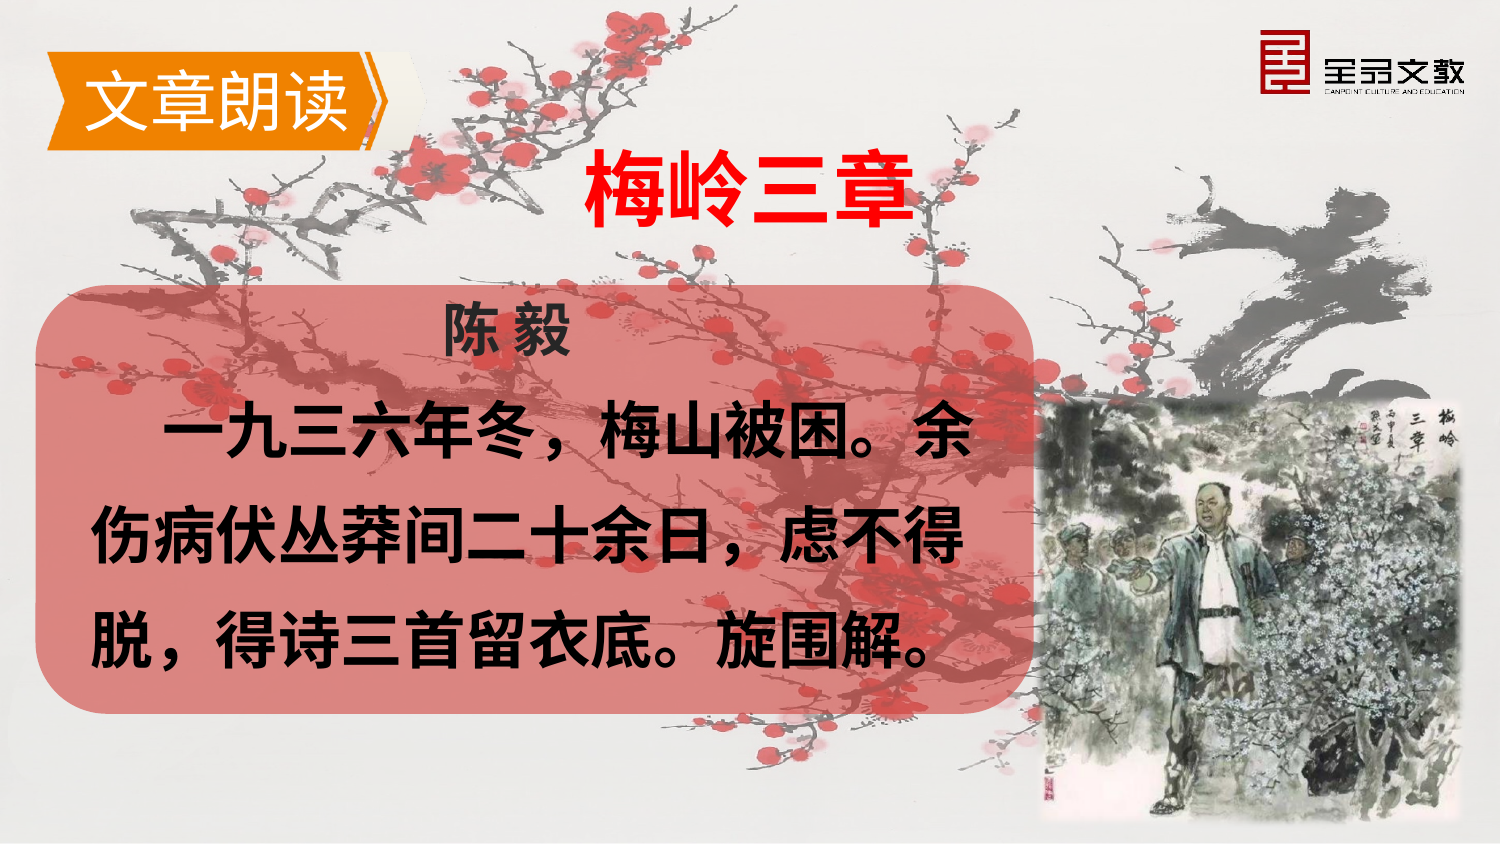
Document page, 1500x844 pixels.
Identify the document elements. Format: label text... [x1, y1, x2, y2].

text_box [43, 47, 429, 154]
text_box 梅岭三章 [547, 127, 953, 239]
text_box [35, 285, 1034, 714]
picture [1033, 394, 1467, 828]
picture [1254, 23, 1476, 105]
